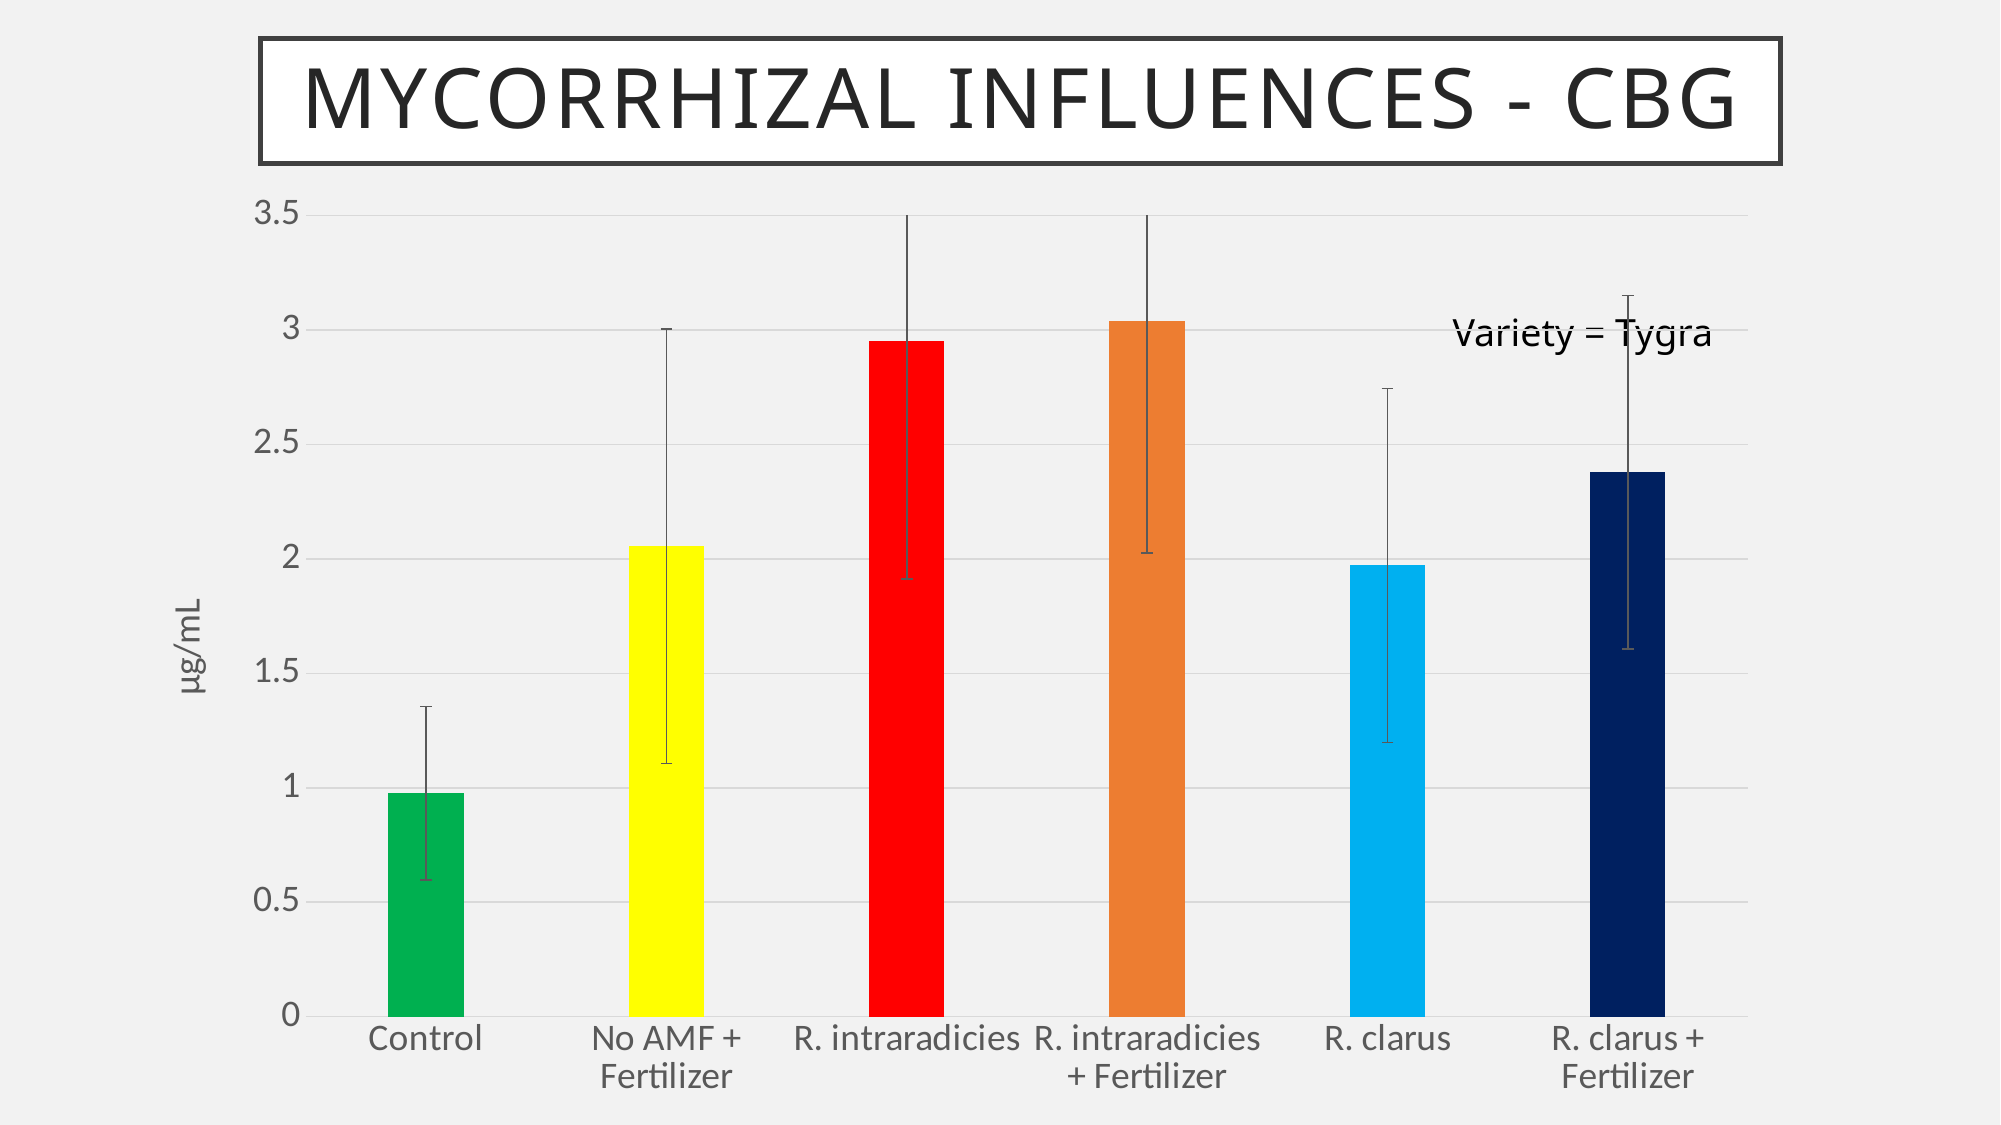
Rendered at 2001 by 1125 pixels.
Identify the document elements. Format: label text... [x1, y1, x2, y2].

title Mycorrhizal influences - CBG [258, 36, 1783, 166]
chart [133, 178, 1781, 1117]
